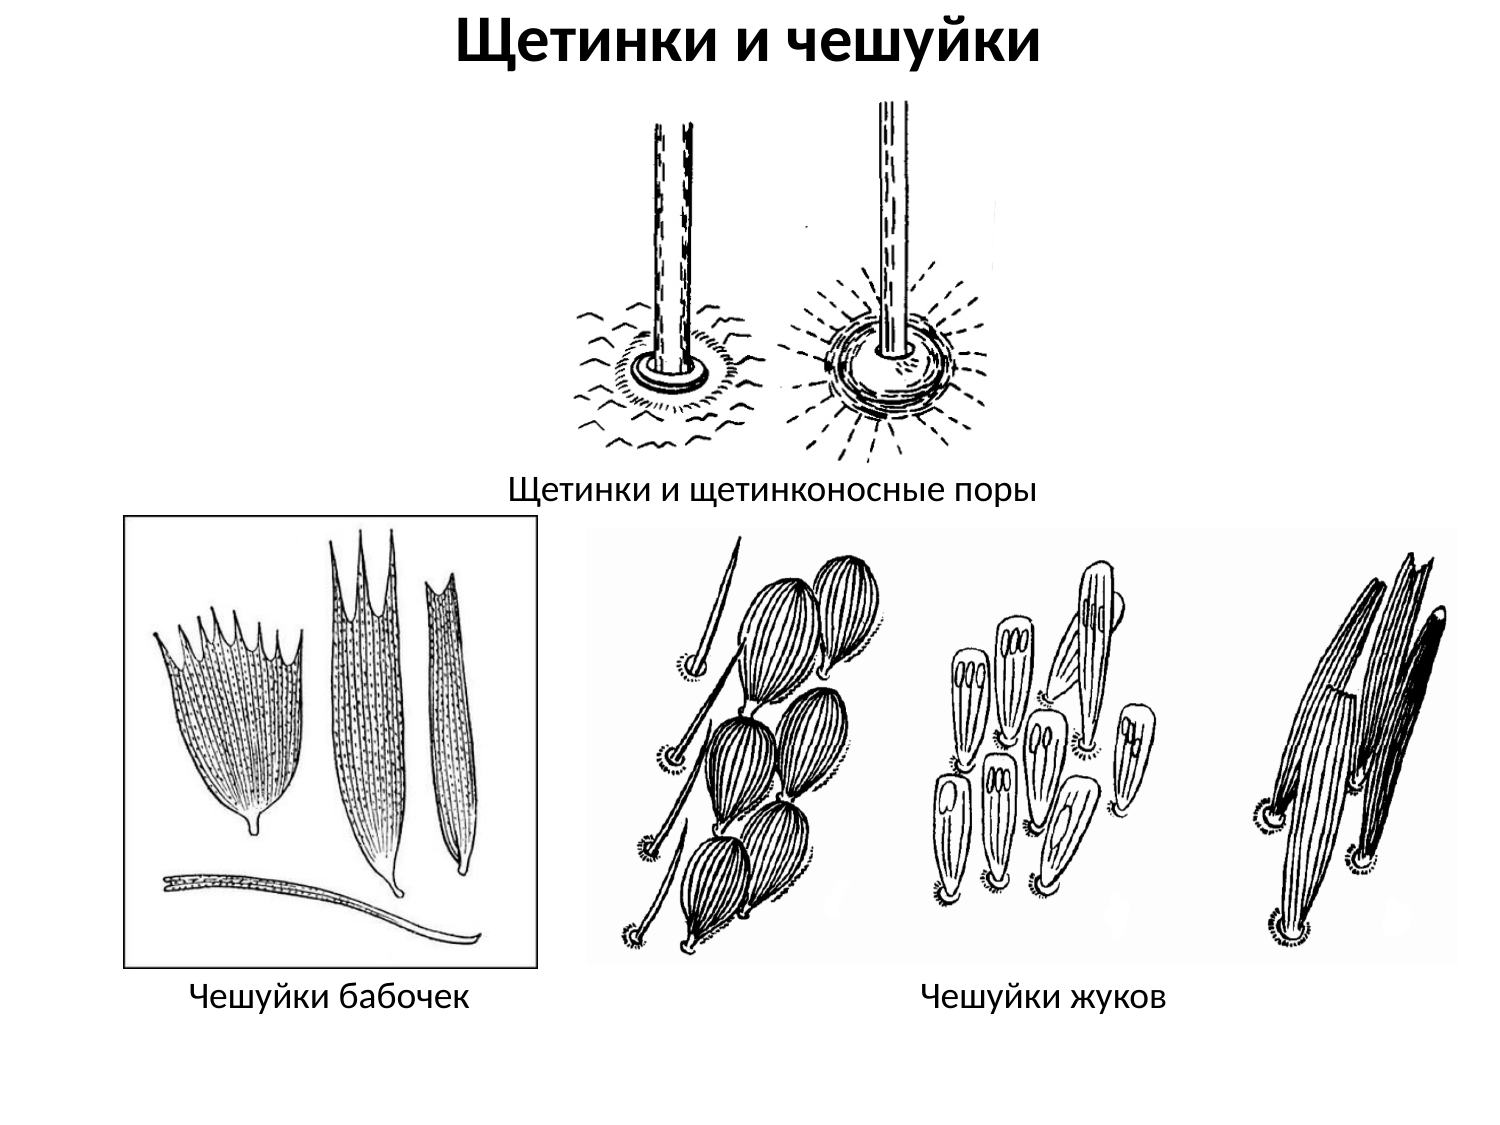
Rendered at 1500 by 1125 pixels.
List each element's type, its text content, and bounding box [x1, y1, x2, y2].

picture [560, 91, 997, 482]
title Щетинки и чешуйки [228, 0, 1270, 69]
text_box Щетинки и щетинконосные поры [493, 456, 1054, 516]
picture [585, 526, 1458, 965]
text_box Чешуйки бабочек [173, 977, 486, 1024]
text_box Чешуйки жуков [905, 973, 1183, 1024]
picture [123, 514, 538, 969]
